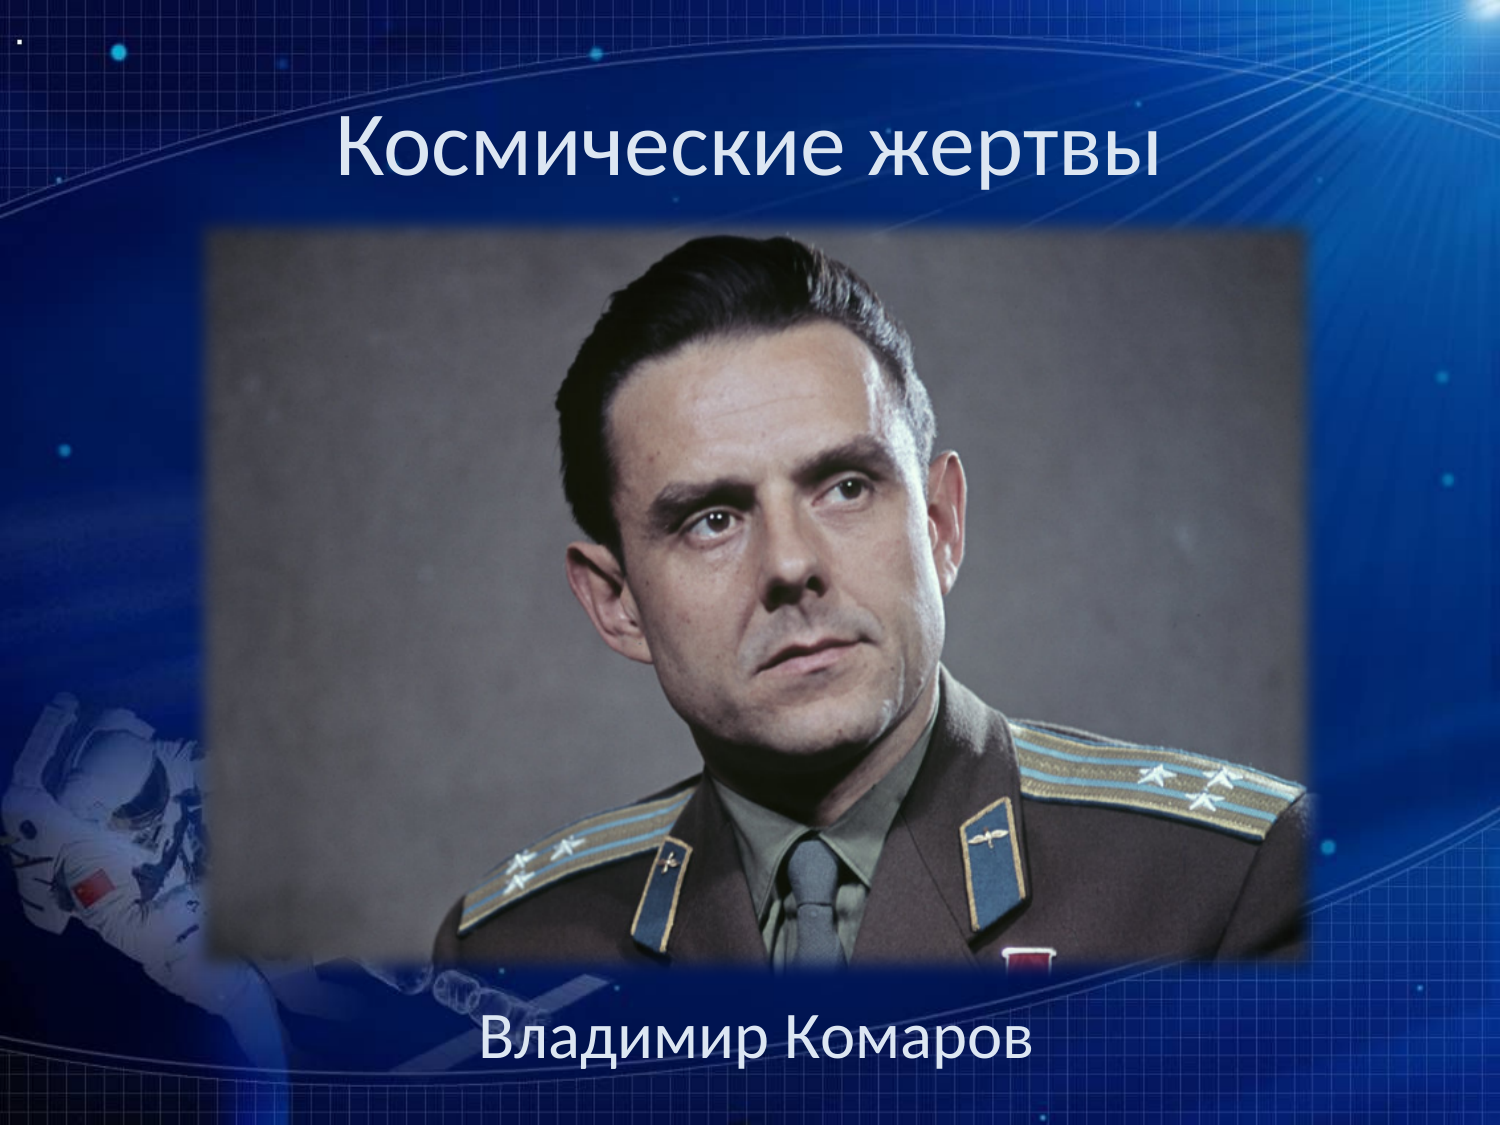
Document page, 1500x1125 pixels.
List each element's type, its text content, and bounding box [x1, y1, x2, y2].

list Владимир Комаров [82, 984, 1432, 1086]
title Космические жертвы [75, 45, 1425, 233]
picture [0, 0, 1500, 1125]
